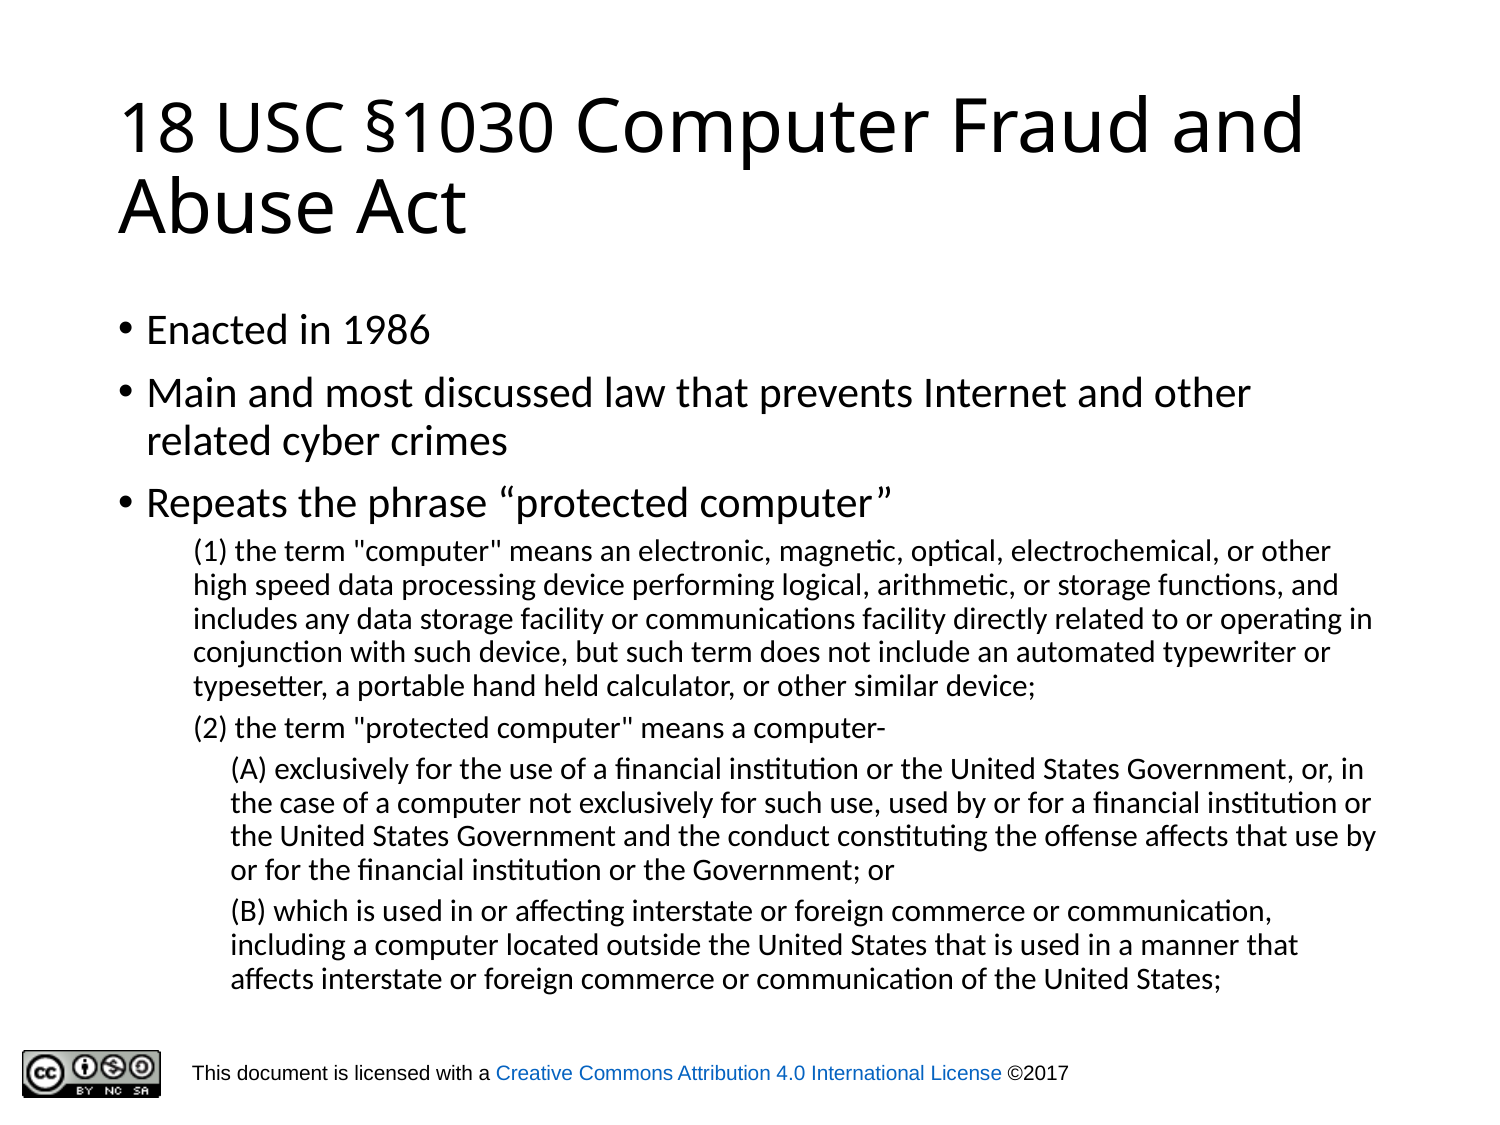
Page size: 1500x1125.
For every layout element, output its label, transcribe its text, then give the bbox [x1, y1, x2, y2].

list Enacted in 1986 Main and most discussed law that prevents Internet and other related cyber crimes Repeats the phrase “protected computer” (1) the term "computer" means an electronic, magnetic, optical, electrochemical, or other high speed data processing device performing logical, arithmetic, or storage functions, and includes any data storage facility or communications facility directly related to or operating in conjunction with such device, but such term does not include an automated typewriter or typesetter, a portable hand held calculator, or other similar device; (2) the term "protected computer" means a computer- (A) exclusively for the use of a financial institution or the United States Government, or, in the case of a computer not exclusively for such use, used by or for a financial institution or the United States Government and the conduct constituting the offense affects that use by or for the financial institution or the Government; or (B) which is used in or affecting interstate or foreign commerce or communication, including a computer located outside the United States that is used in a manner that affects interstate or foreign commerce or communication of the United States; [103, 299, 1397, 1014]
picture [22, 1050, 161, 1098]
title 18 USC §1030 Computer Fraud and Abuse Act [103, 59, 1397, 278]
